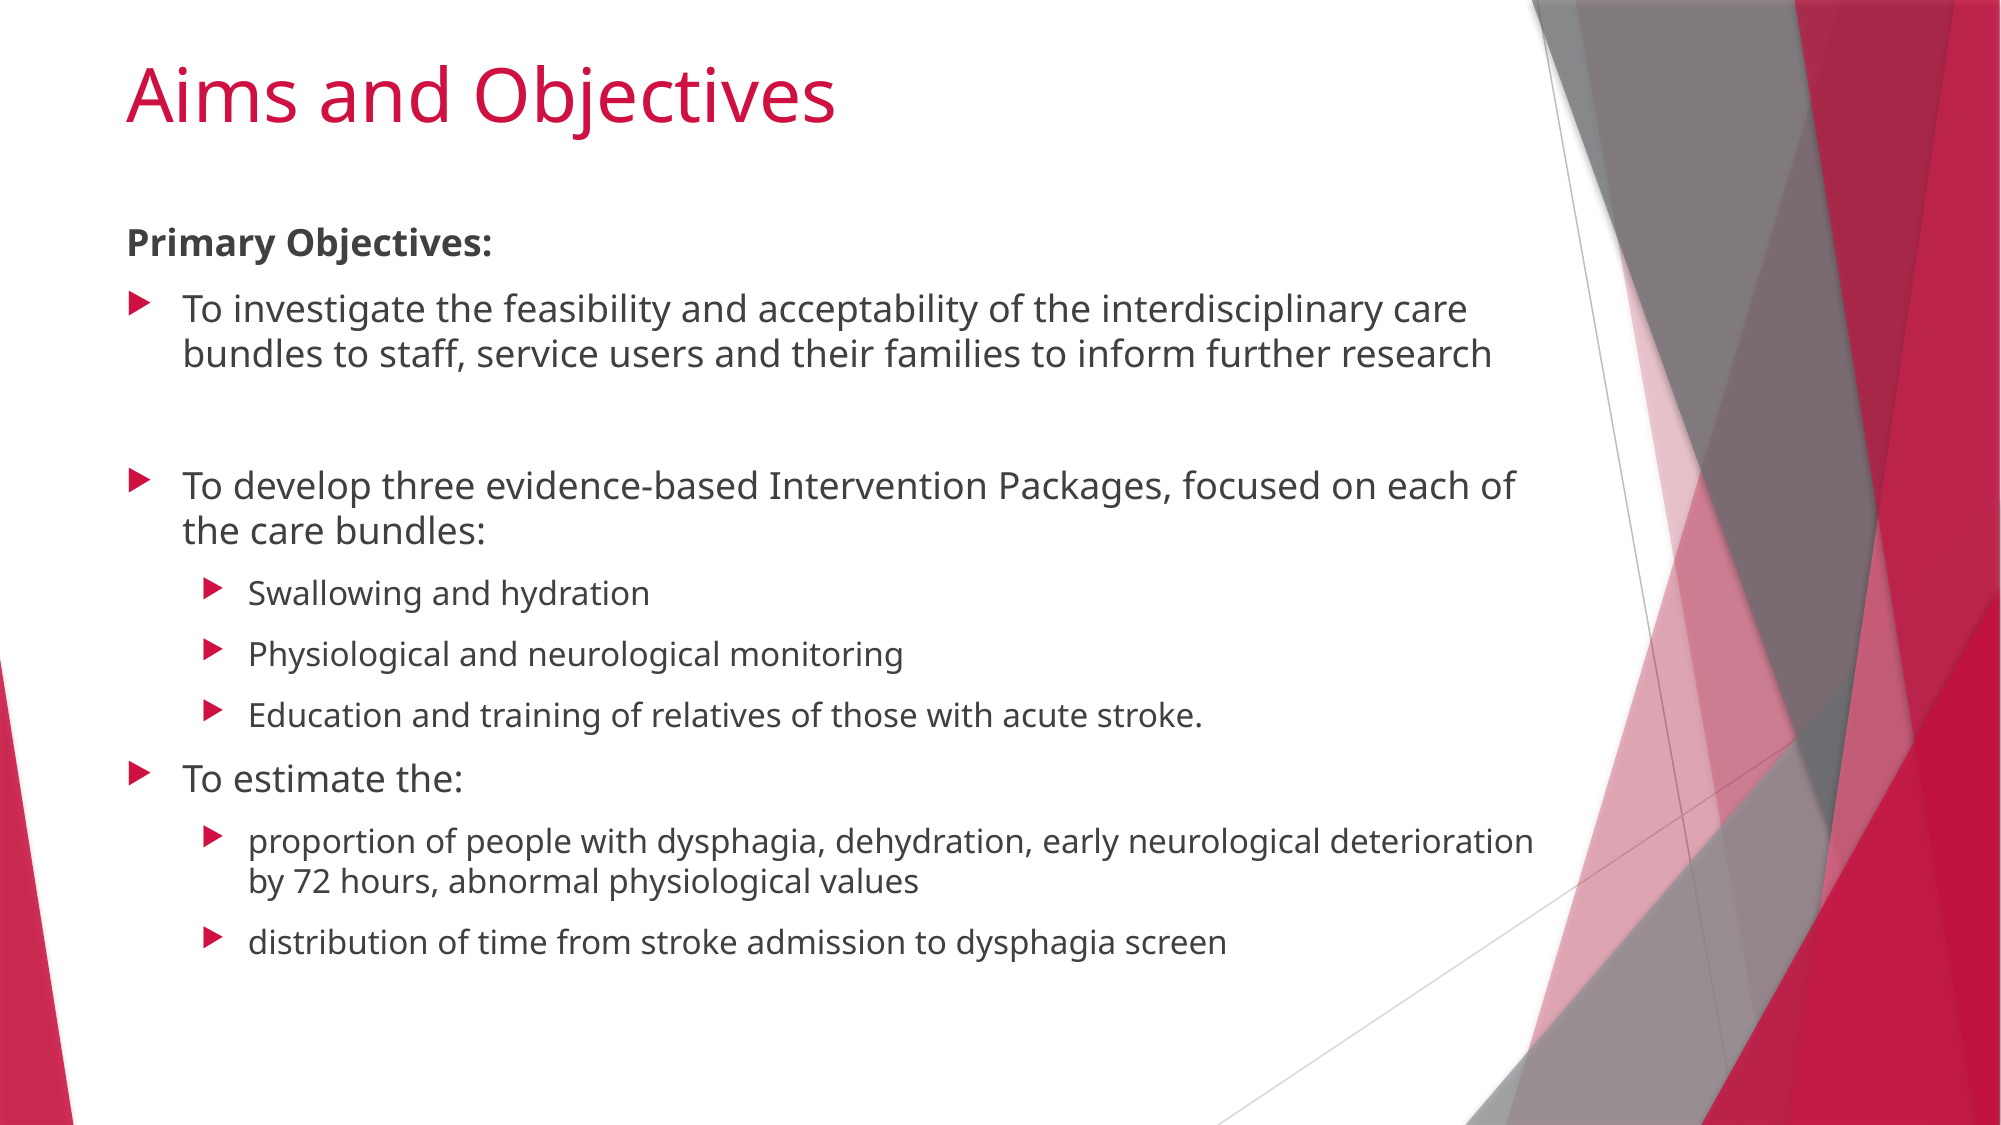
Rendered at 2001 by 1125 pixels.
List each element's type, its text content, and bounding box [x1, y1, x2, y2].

list Primary Objectives: To investigate the feasibility and acceptability of the interdisciplinary care bundles to staff, service users and their families to inform further research To develop three evidence-based Intervention Packages, focused on each of the care bundles: Swallowing and hydration Physiological and neurological monitoring Education and training of relatives of those with acute stroke. To estimate the: proportion of people with dysphagia, dehydration, early neurological deterioration by 72 hours, abnormal physiological values distribution of time from stroke admission to dysphagia screen [111, 211, 1586, 1071]
title Aims and Objectives [111, 39, 1522, 154]
